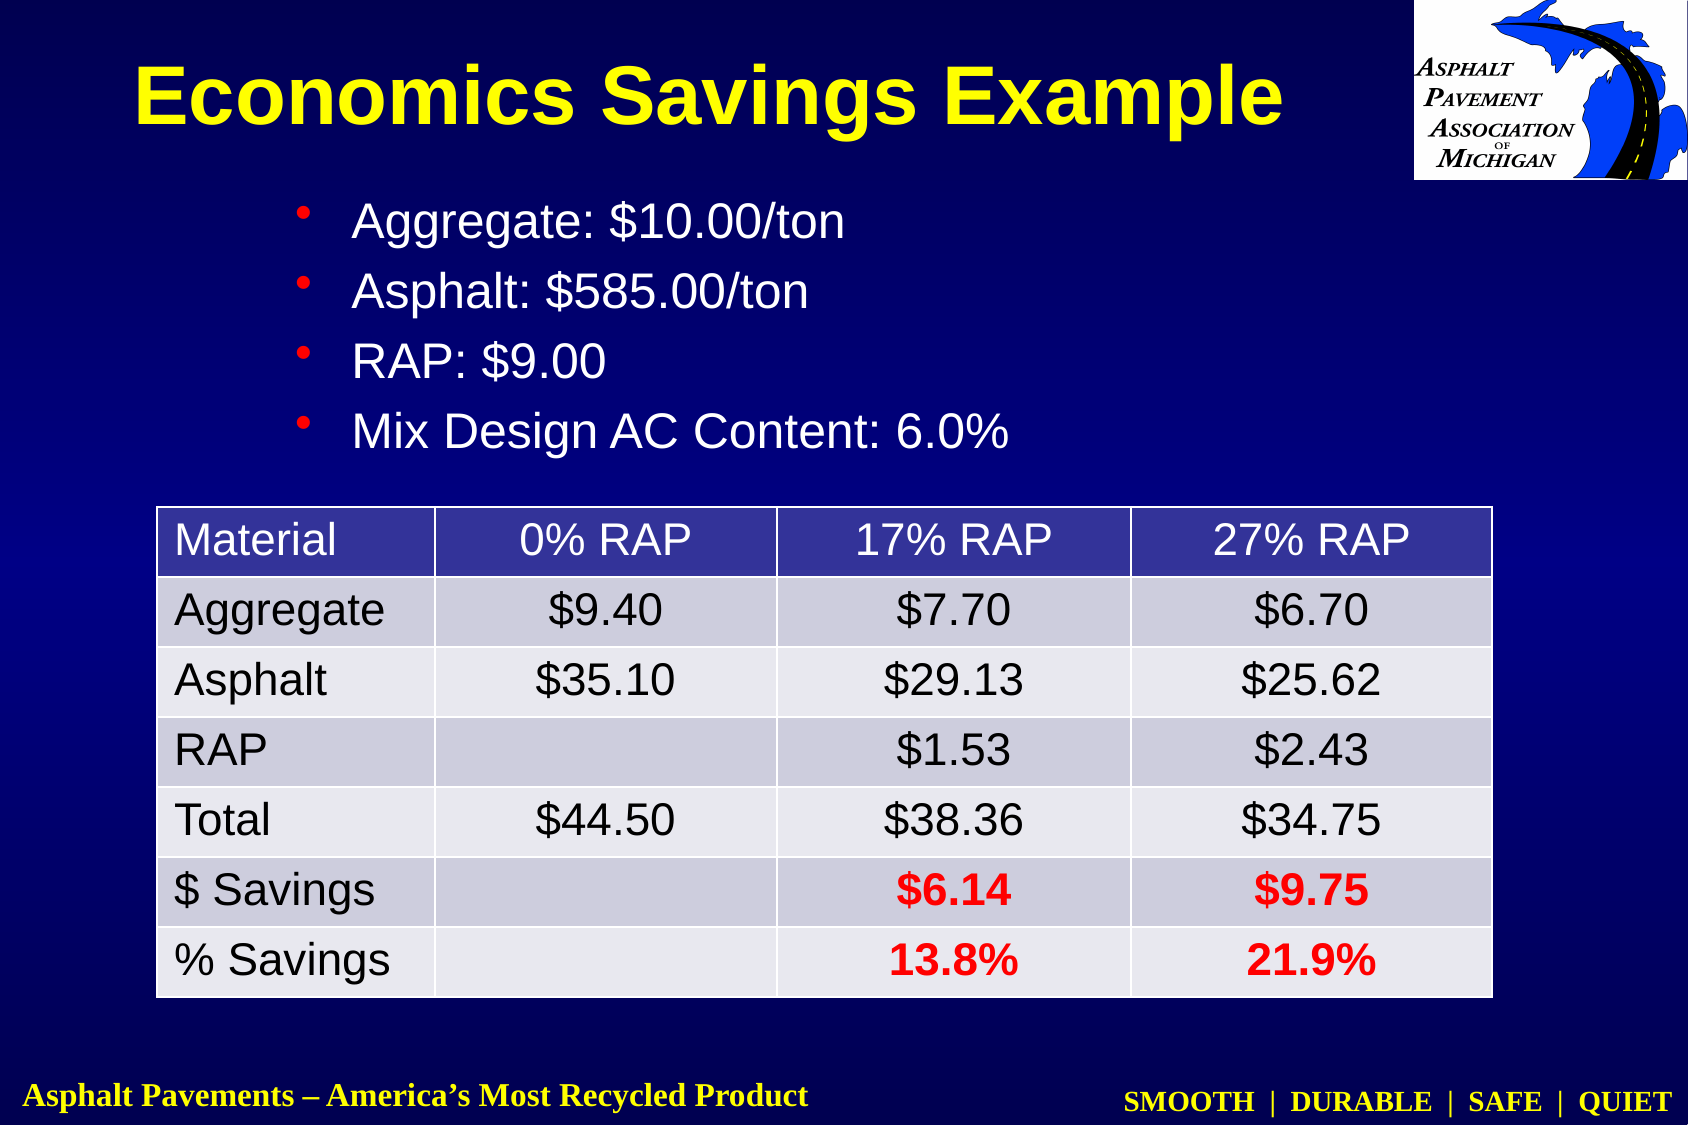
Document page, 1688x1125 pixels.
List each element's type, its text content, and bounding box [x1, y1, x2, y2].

table_cell $7.70 [778, 578, 1130, 646]
table_cell $29.13 [778, 648, 1130, 716]
table_cell $ Savings [158, 858, 434, 926]
table_cell 13.8% [778, 928, 1130, 996]
table_header 27% RAP [1132, 508, 1491, 576]
table_cell RAP [158, 718, 434, 786]
table_cell $34.75 [1132, 788, 1491, 856]
table_cell $25.62 [1132, 648, 1491, 716]
table_header Material [158, 508, 434, 576]
table_cell Asphalt [158, 648, 434, 716]
table_cell Total [158, 788, 434, 856]
table_header 0% RAP [436, 508, 776, 576]
table_cell [436, 928, 776, 996]
table_cell $9.75 [1132, 858, 1491, 926]
table_cell $6.70 [1132, 578, 1491, 646]
table_cell $44.50 [436, 788, 776, 856]
table_cell $35.10 [436, 648, 776, 716]
table_header 17% RAP [778, 508, 1130, 576]
table_cell $6.14 [778, 858, 1130, 926]
table_cell [436, 718, 776, 786]
text_box Aggregate: $10.00/ton Asphalt: $585.00/ton RAP: $9.00 Mix Design AC Content: 6.0% [280, 181, 1552, 486]
table_cell Aggregate [158, 578, 434, 646]
title Economics Savings Example [0, 1, 1419, 182]
table_cell 21.9% [1132, 928, 1491, 996]
picture [1414, 0, 1688, 180]
table_cell $2.43 [1132, 718, 1491, 786]
table_cell $38.36 [778, 788, 1130, 856]
table_cell [436, 858, 776, 926]
table_cell % Savings [158, 928, 434, 996]
table_cell $9.40 [436, 578, 776, 646]
table_cell $1.53 [778, 718, 1130, 786]
